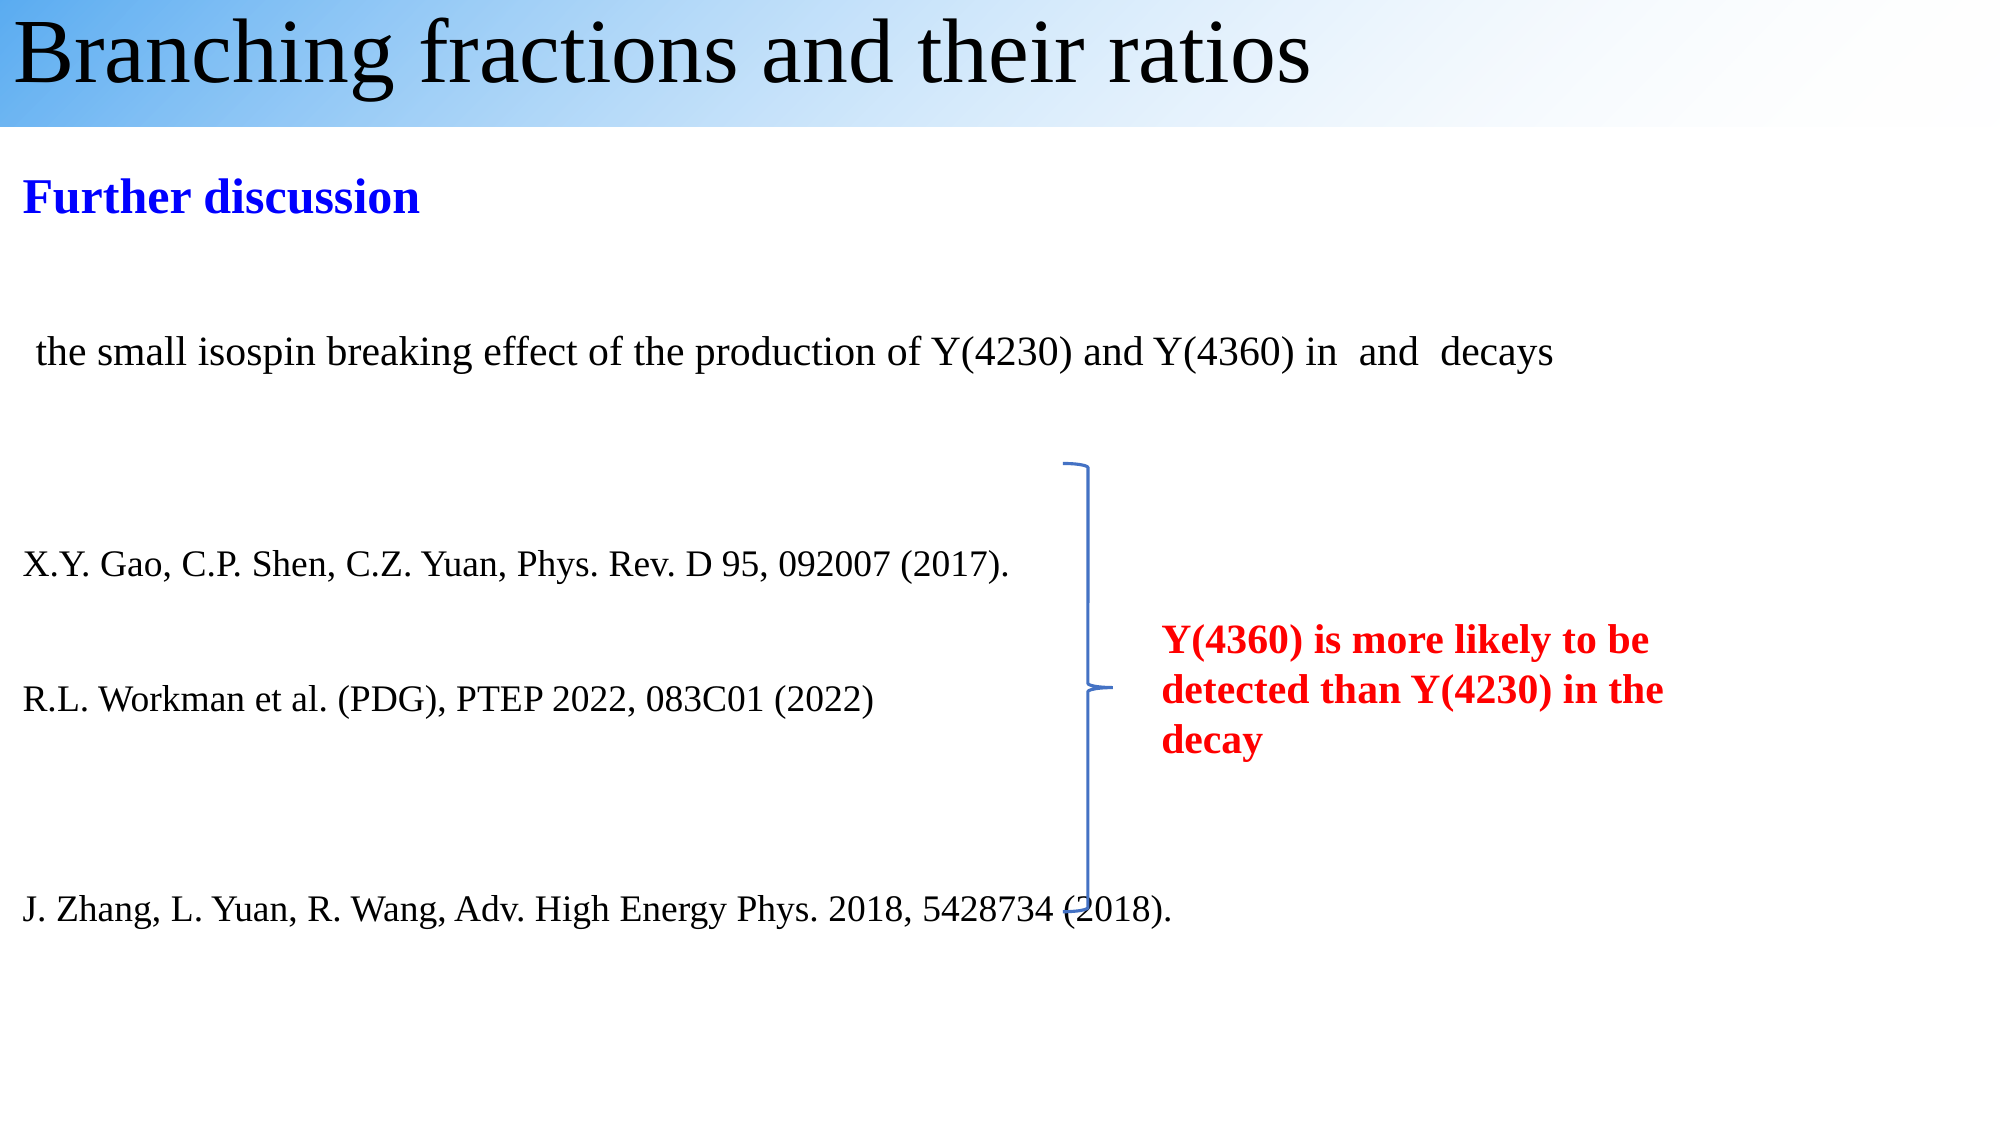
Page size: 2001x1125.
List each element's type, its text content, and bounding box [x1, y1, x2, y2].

text_box [1062, 462, 1113, 913]
text_box Branching fractions and their ratios [0, 0, 2000, 127]
